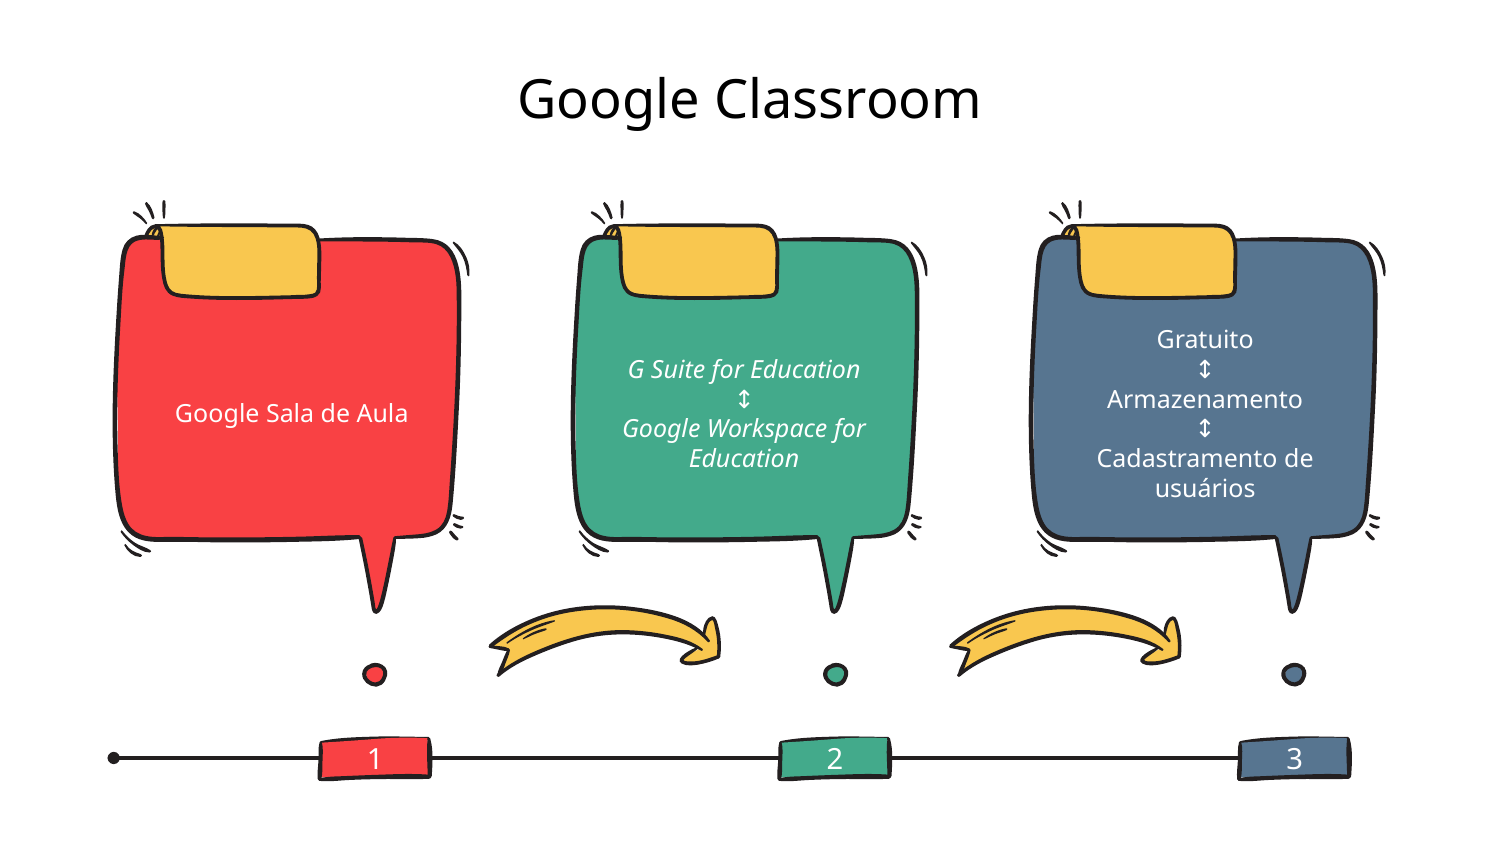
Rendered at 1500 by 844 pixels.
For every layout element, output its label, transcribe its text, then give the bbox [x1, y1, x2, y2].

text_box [487, 604, 561, 677]
title Google Classroom [75, 49, 1425, 144]
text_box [948, 604, 1023, 677]
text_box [1028, 199, 1387, 782]
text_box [112, 199, 471, 782]
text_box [566, 199, 929, 782]
